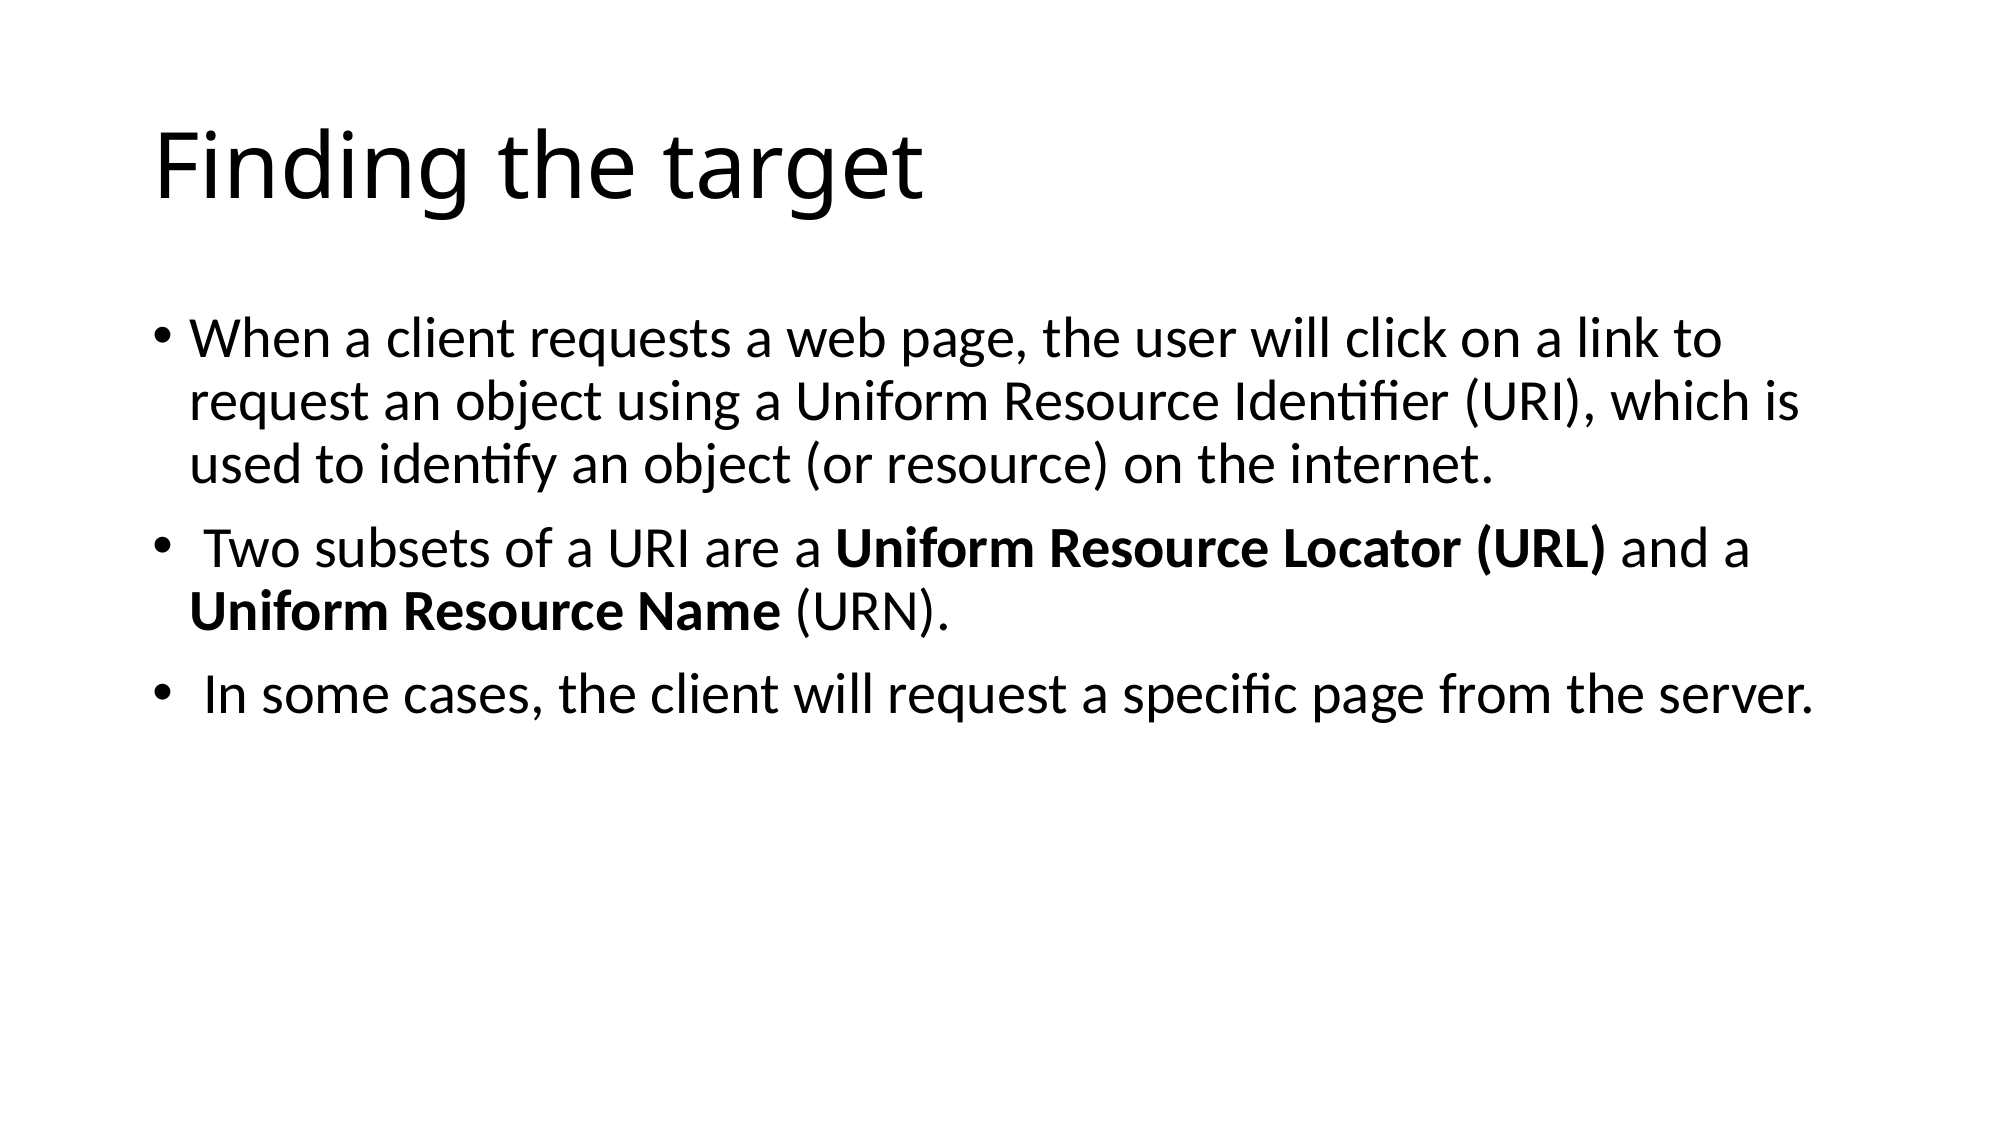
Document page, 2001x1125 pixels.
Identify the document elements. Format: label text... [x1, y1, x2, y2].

list When a client requests a web page, the user will click on a link to request an object using a Uniform Resource Identifier (URI), which is used to identify an object (or resource) on the internet. Two subsets of a URI are a Uniform Resource Locator (URL) and a Uniform Resource Name (URN). In some cases, the client will request a specific page from the server. [137, 299, 1863, 1014]
title Finding the target [137, 59, 1863, 278]
